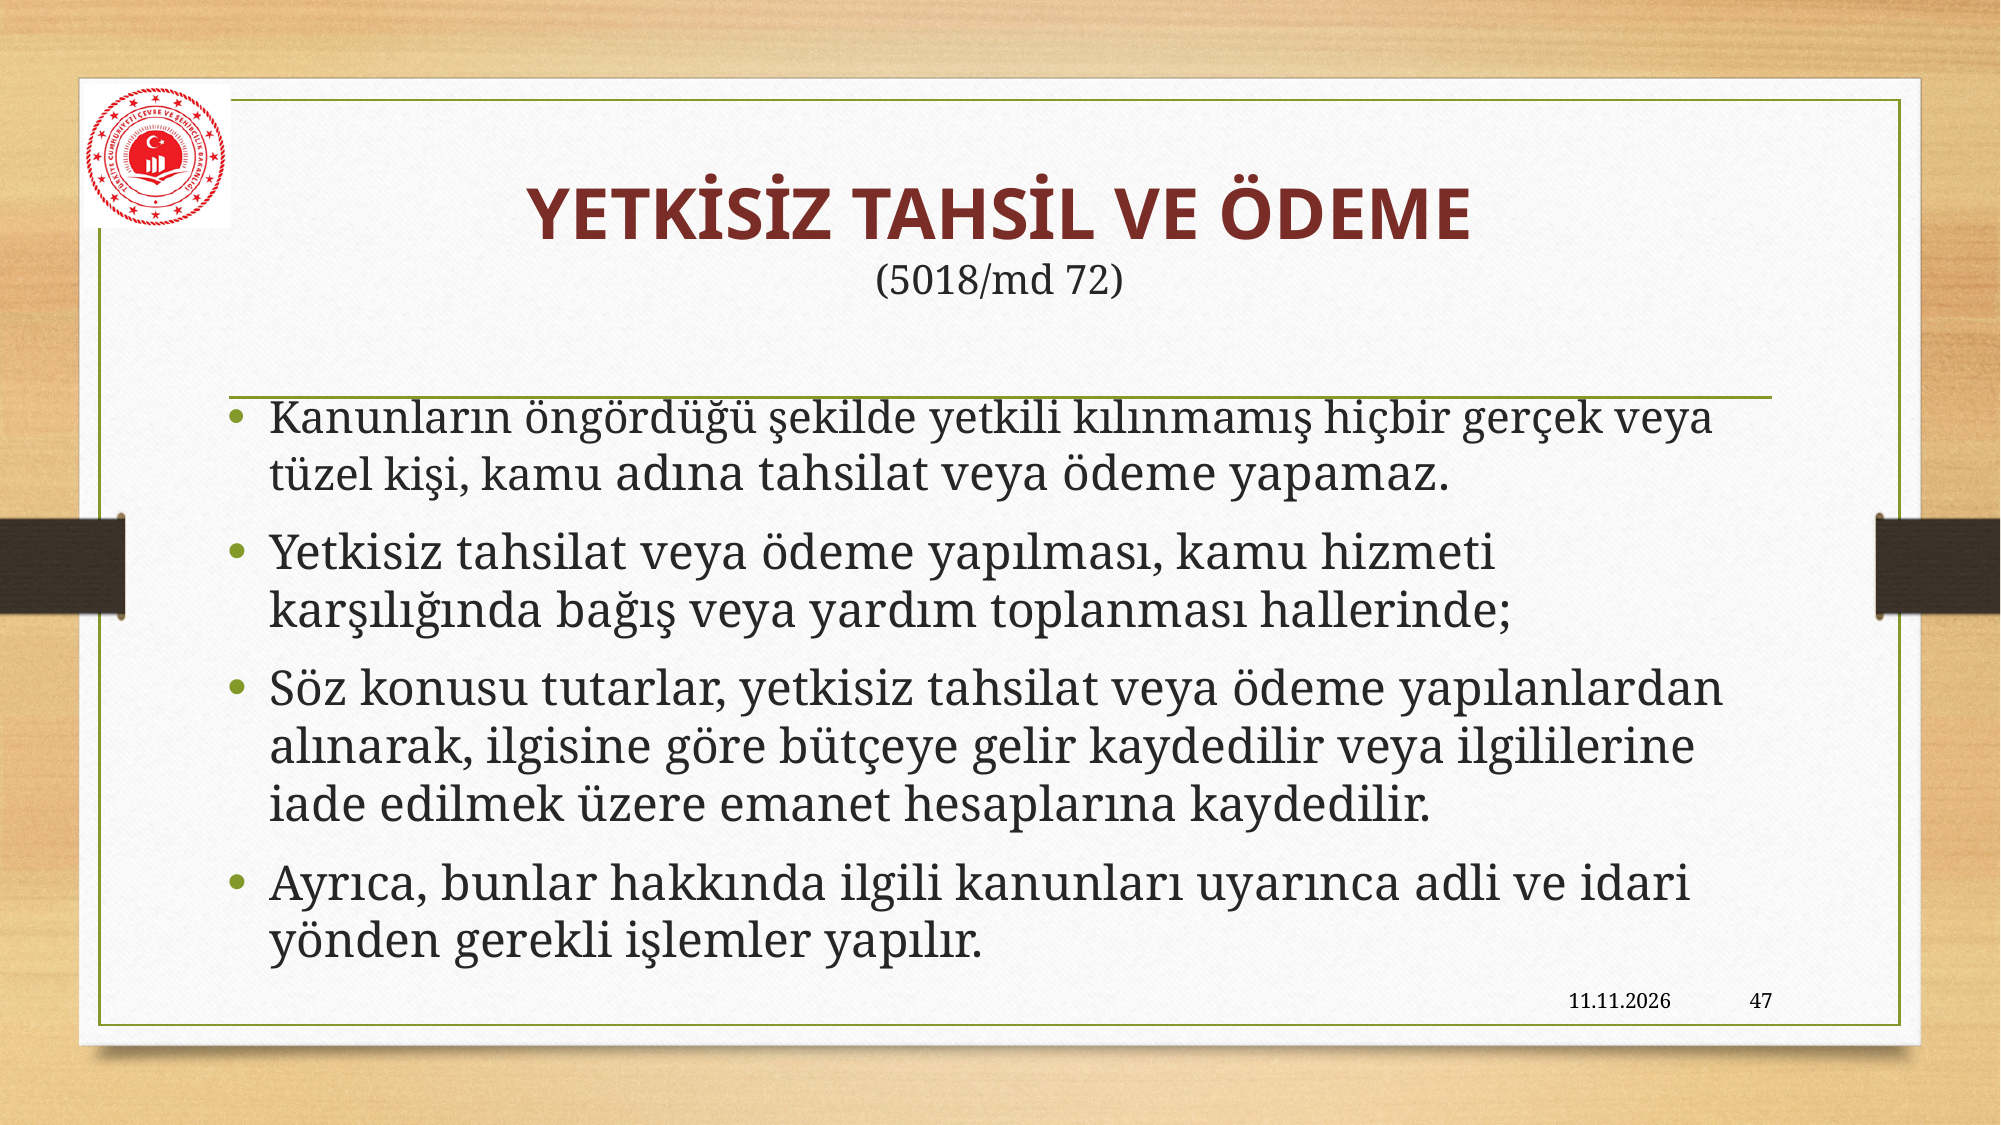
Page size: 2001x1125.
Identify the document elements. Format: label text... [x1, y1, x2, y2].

slide_number 47 [1698, 979, 1788, 1025]
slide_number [1423, 979, 1686, 1025]
list Kanunların öngördüğü şekilde yetkili kılınmamış hiçbir gerçek veya tüzel kişi, kamu adına tahsilat veya ödeme yapamaz. Yetkisiz tahsilat veya ödeme yapılması, kamu hizmeti karşılığında bağış veya yardım toplanması hallerinde; Söz konusu tutarlar, yetkisiz tahsilat veya ödeme yapılanlardan alınarak, ilgisine göre bütçeye gelir kaydedilir veya ilgililerine iade edilmek üzere emanet hesaplarına kaydedilir. Ayrıca, bunlar hakkında ilgili kanunları uyarınca adli ve idari yönden gerekli işlemler yapılır. [212, 381, 1788, 1018]
picture [0, 0, 2001, 1125]
title YETKİSİZ TAHSİL VE ÖDEME (5018/md 72) [212, 161, 1788, 311]
